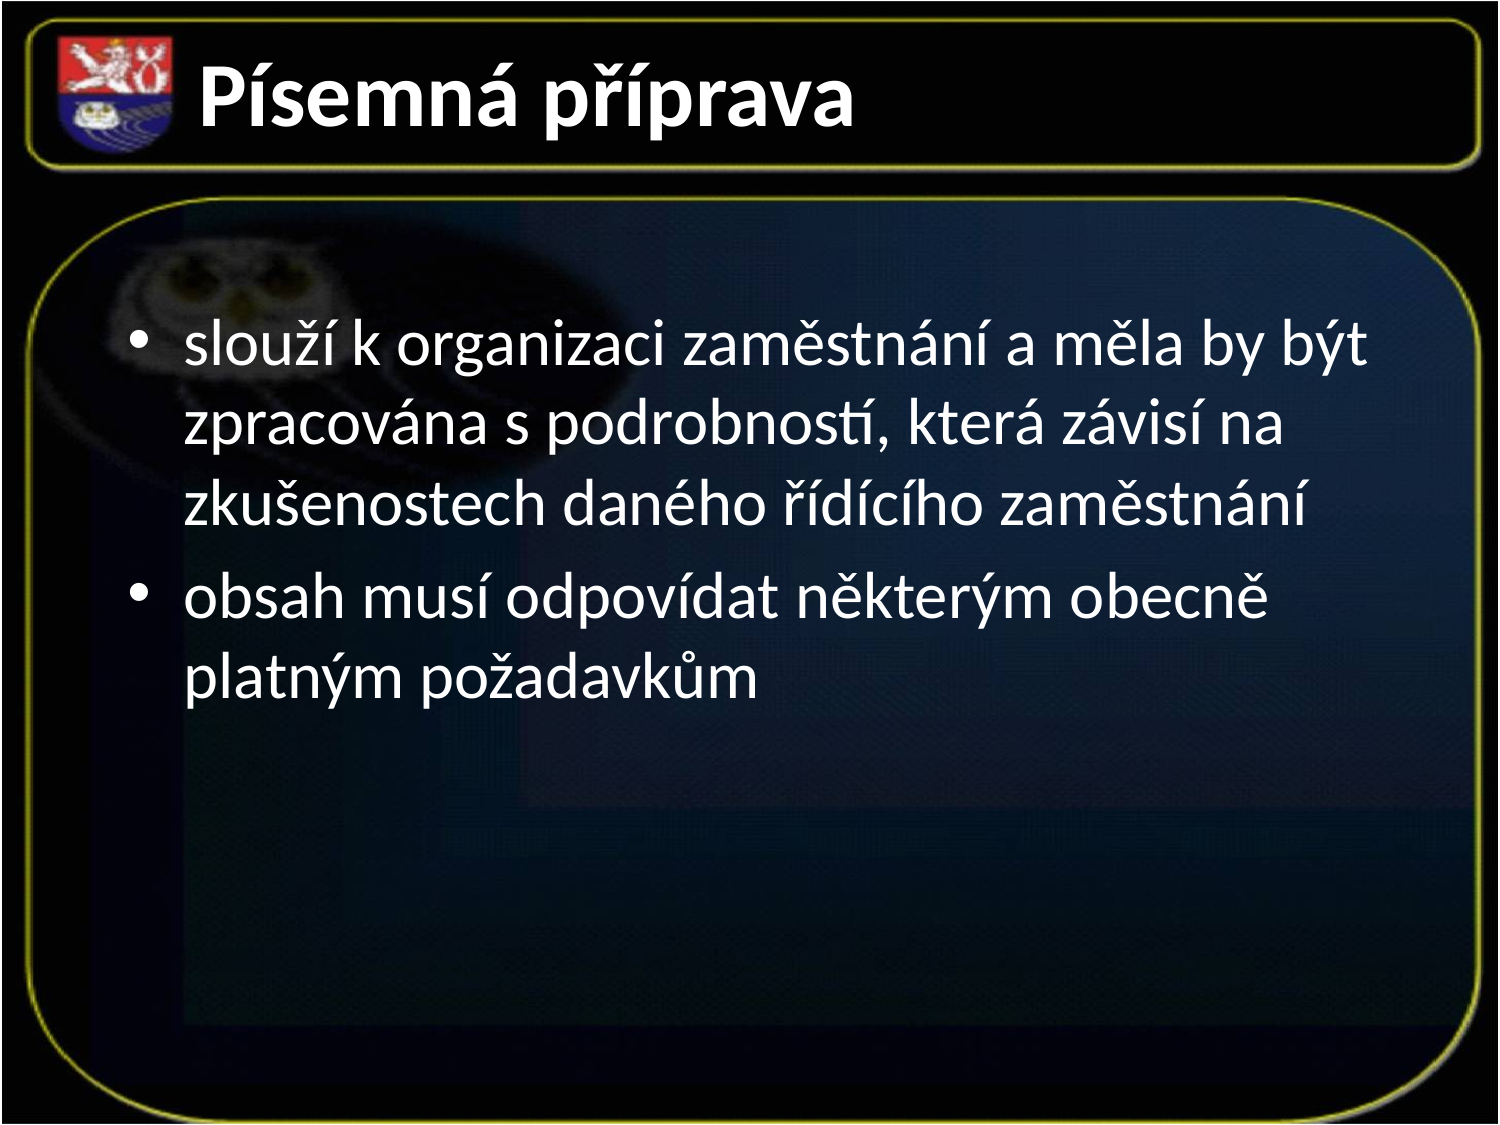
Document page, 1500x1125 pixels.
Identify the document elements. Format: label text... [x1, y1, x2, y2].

list slouží k organizaci zaměstnání a měla by být zpracována s podrobností, která závisí na zkušenostech daného řídícího zaměstnání obsah musí odpovídat některým obecně platným požadavkům [112, 290, 1463, 1034]
picture [0, 0, 1500, 1125]
title Písemná příprava [183, 0, 1500, 184]
